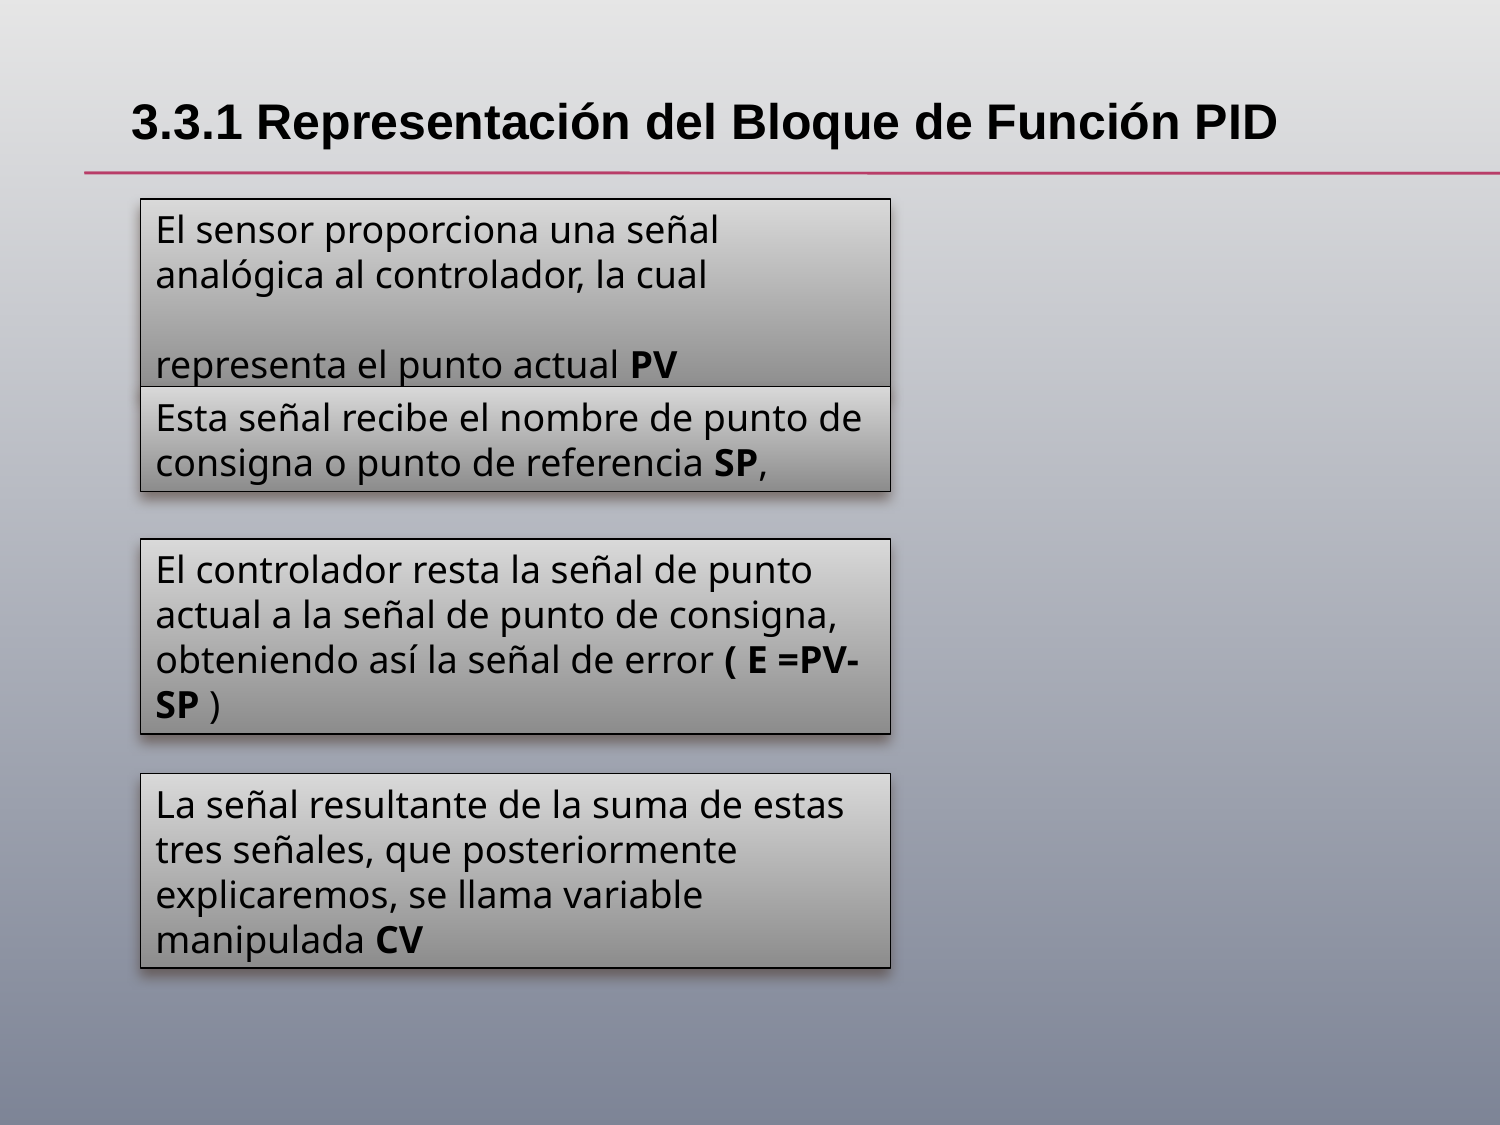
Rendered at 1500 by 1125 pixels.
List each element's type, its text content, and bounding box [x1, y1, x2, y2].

text_box Esta señal recibe el nombre de punto de consigna o punto de referencia SP, [140, 386, 891, 492]
text_box El sensor proporciona una señal analógica al controlador, la cual representa el punto actual PV [140, 198, 891, 386]
text_box 3.3.1 Representación del Bloque de Función PID [117, 81, 1407, 157]
text_box La señal resultante de la suma de estas tres señales, que posteriormente explicaremos, se llama variable manipulada CV [140, 773, 891, 969]
text_box El controlador resta la señal de punto actual a la señal de punto de consigna, obteniendo así la señal de error ( E =PV-SP ) [140, 538, 891, 735]
